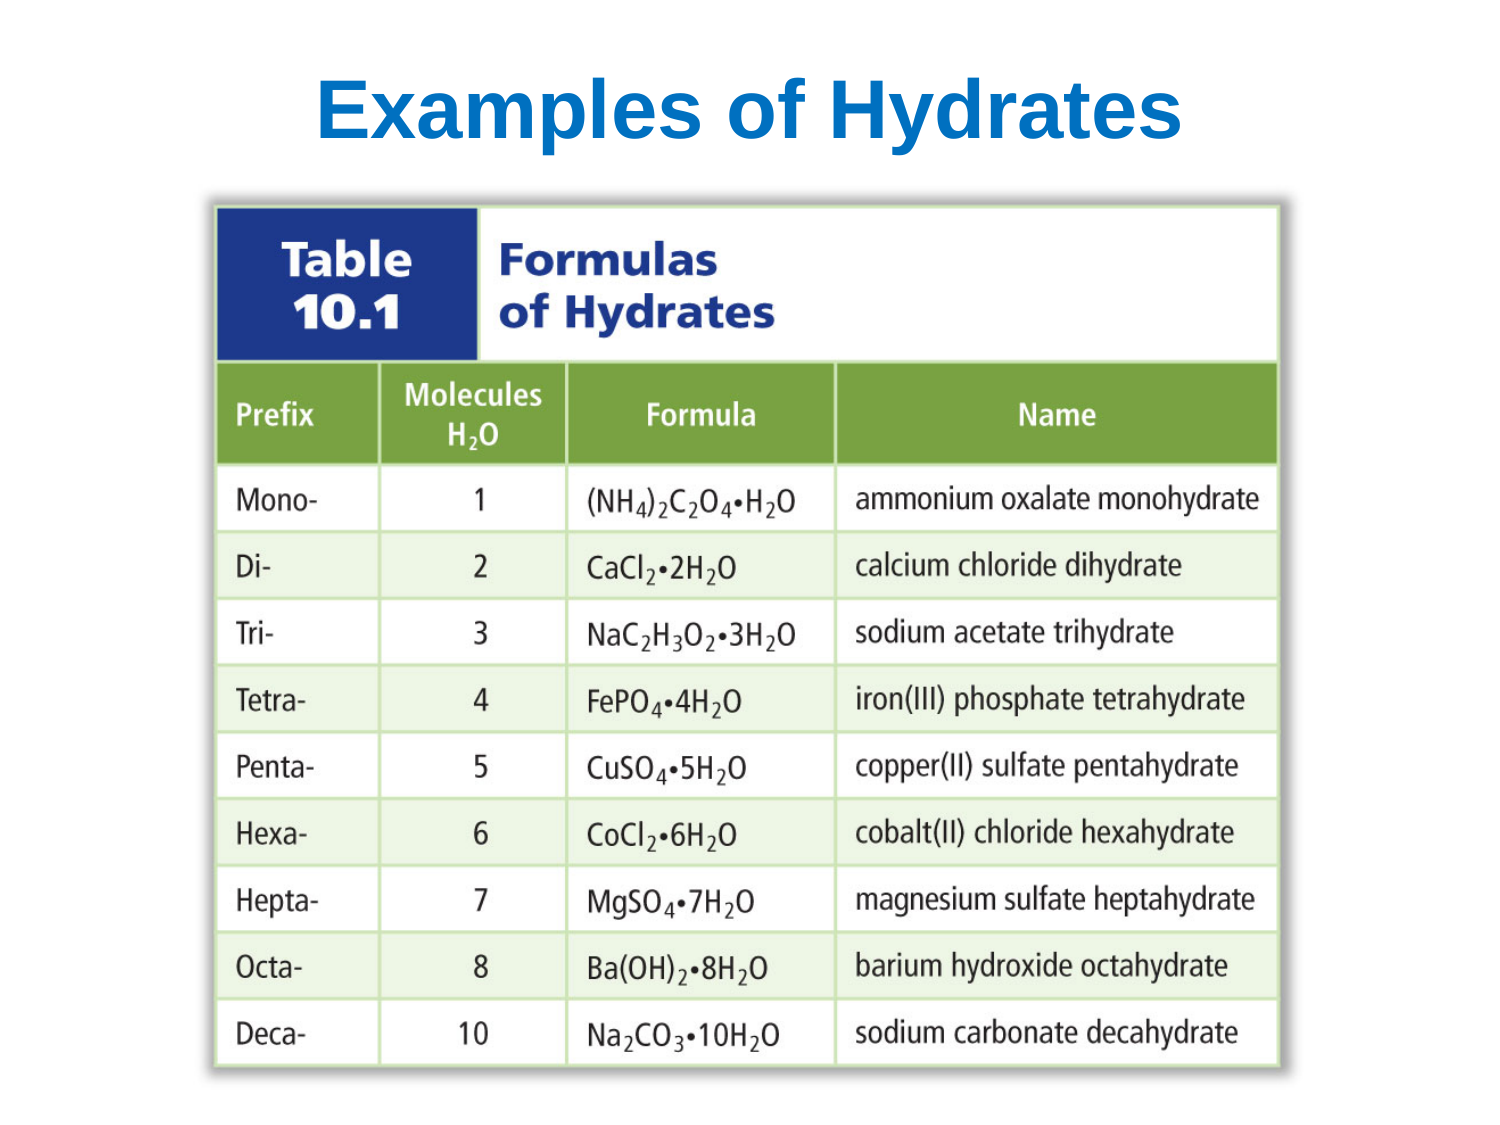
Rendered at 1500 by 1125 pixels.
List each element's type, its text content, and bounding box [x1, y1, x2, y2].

picture [192, 183, 1307, 1094]
title Examples of Hydrates [29, 45, 1471, 166]
